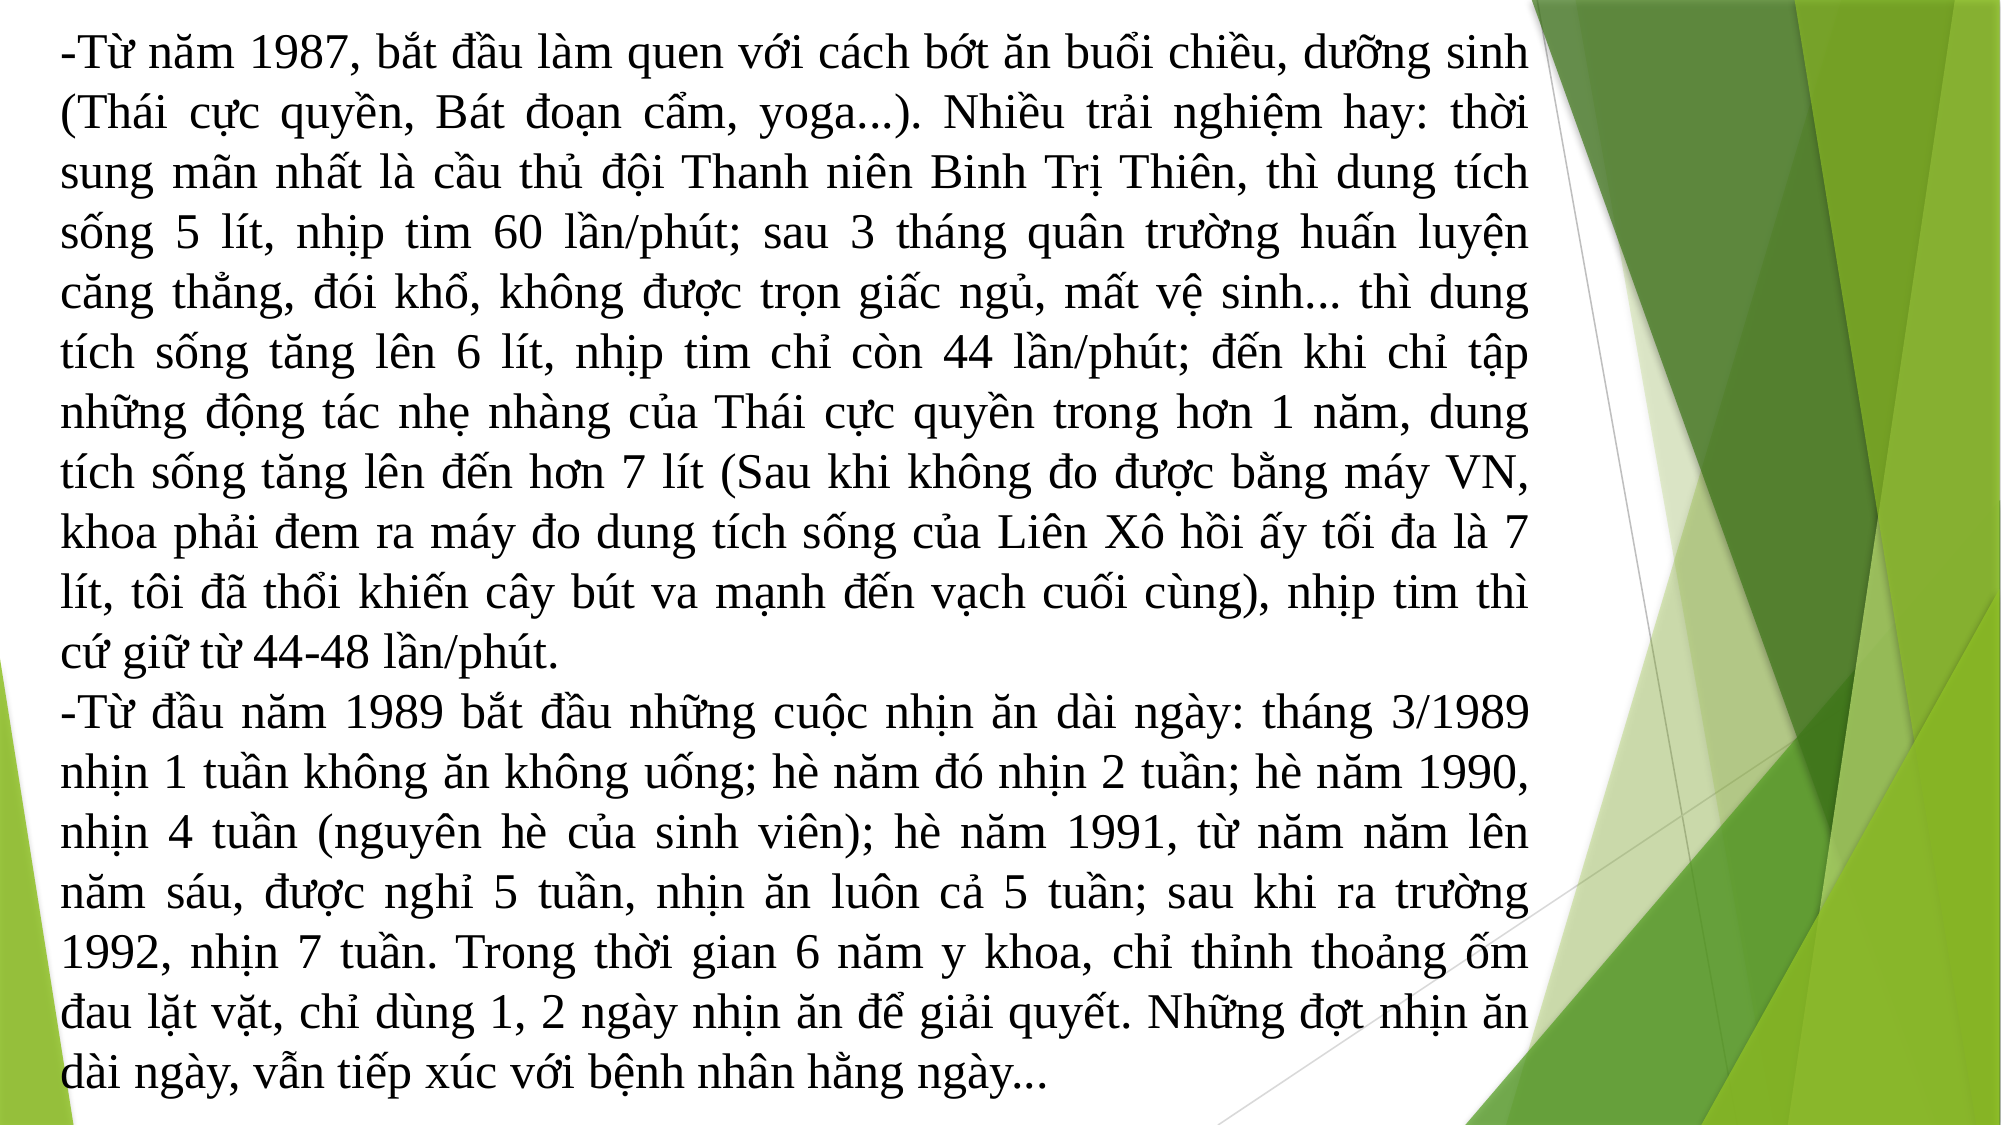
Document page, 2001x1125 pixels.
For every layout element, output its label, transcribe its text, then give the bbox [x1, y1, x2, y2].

text_box -Từ năm 1987, bắt đầu làm quen với cách bớt ăn buổi chiều, dưỡng sinh (Thái cực quyền, Bát đoạn cẩm, yoga...). Nhiều trải nghiệm hay: thời sung mãn nhất là cầu thủ đội Thanh niên Binh Trị Thiên, thì dung tích sống 5 lít, nhịp tim 60 lần/phút; sau 3 tháng quân trường huấn luyện căng thẳng, đói khổ, không được trọn giấc ngủ, mất vệ sinh... thì dung tích sống tăng lên 6 lít, nhịp tim chỉ còn 44 lần/phút; đến khi chỉ tập những động tác nhẹ nhàng của Thái cực quyền trong hơn 1 năm, dung tích sống tăng lên đến hơn 7 lít (Sau khi không đo được bằng máy VN, khoa phải đem ra máy đo dung tích sống của Liên Xô hồi ấy tối đa là 7 lít, tôi đã thổi khiến cây bút va mạnh đến vạch cuối cùng), nhịp tim thì cứ giữ từ 44-48 lần/phút. -Từ đầu năm 1989 bắt đầu những cuộc nhịn ăn dài ngày: tháng 3/1989 nhịn 1 tuần không ăn không uống; hè năm đó nhịn 2 tuần; hè năm 1990, nhịn 4 tuần (nguyên hè của sinh viên); hè năm 1991, từ năm năm lên năm sáu, được nghỉ 5 tuần, nhịn ăn luôn cả 5 tuần; sau khi ra trường 1992, nhịn 7 tuần. Trong thời gian 6 năm y khoa, chỉ thỉnh thoảng ốm đau lặt vặt, chỉ dùng 1, 2 ngày nhịn ăn để giải quyết. Những đợt nhịn ăn dài ngày, vẫn tiếp xúc với bệnh nhân hằng ngày... [45, 11, 1546, 1107]
